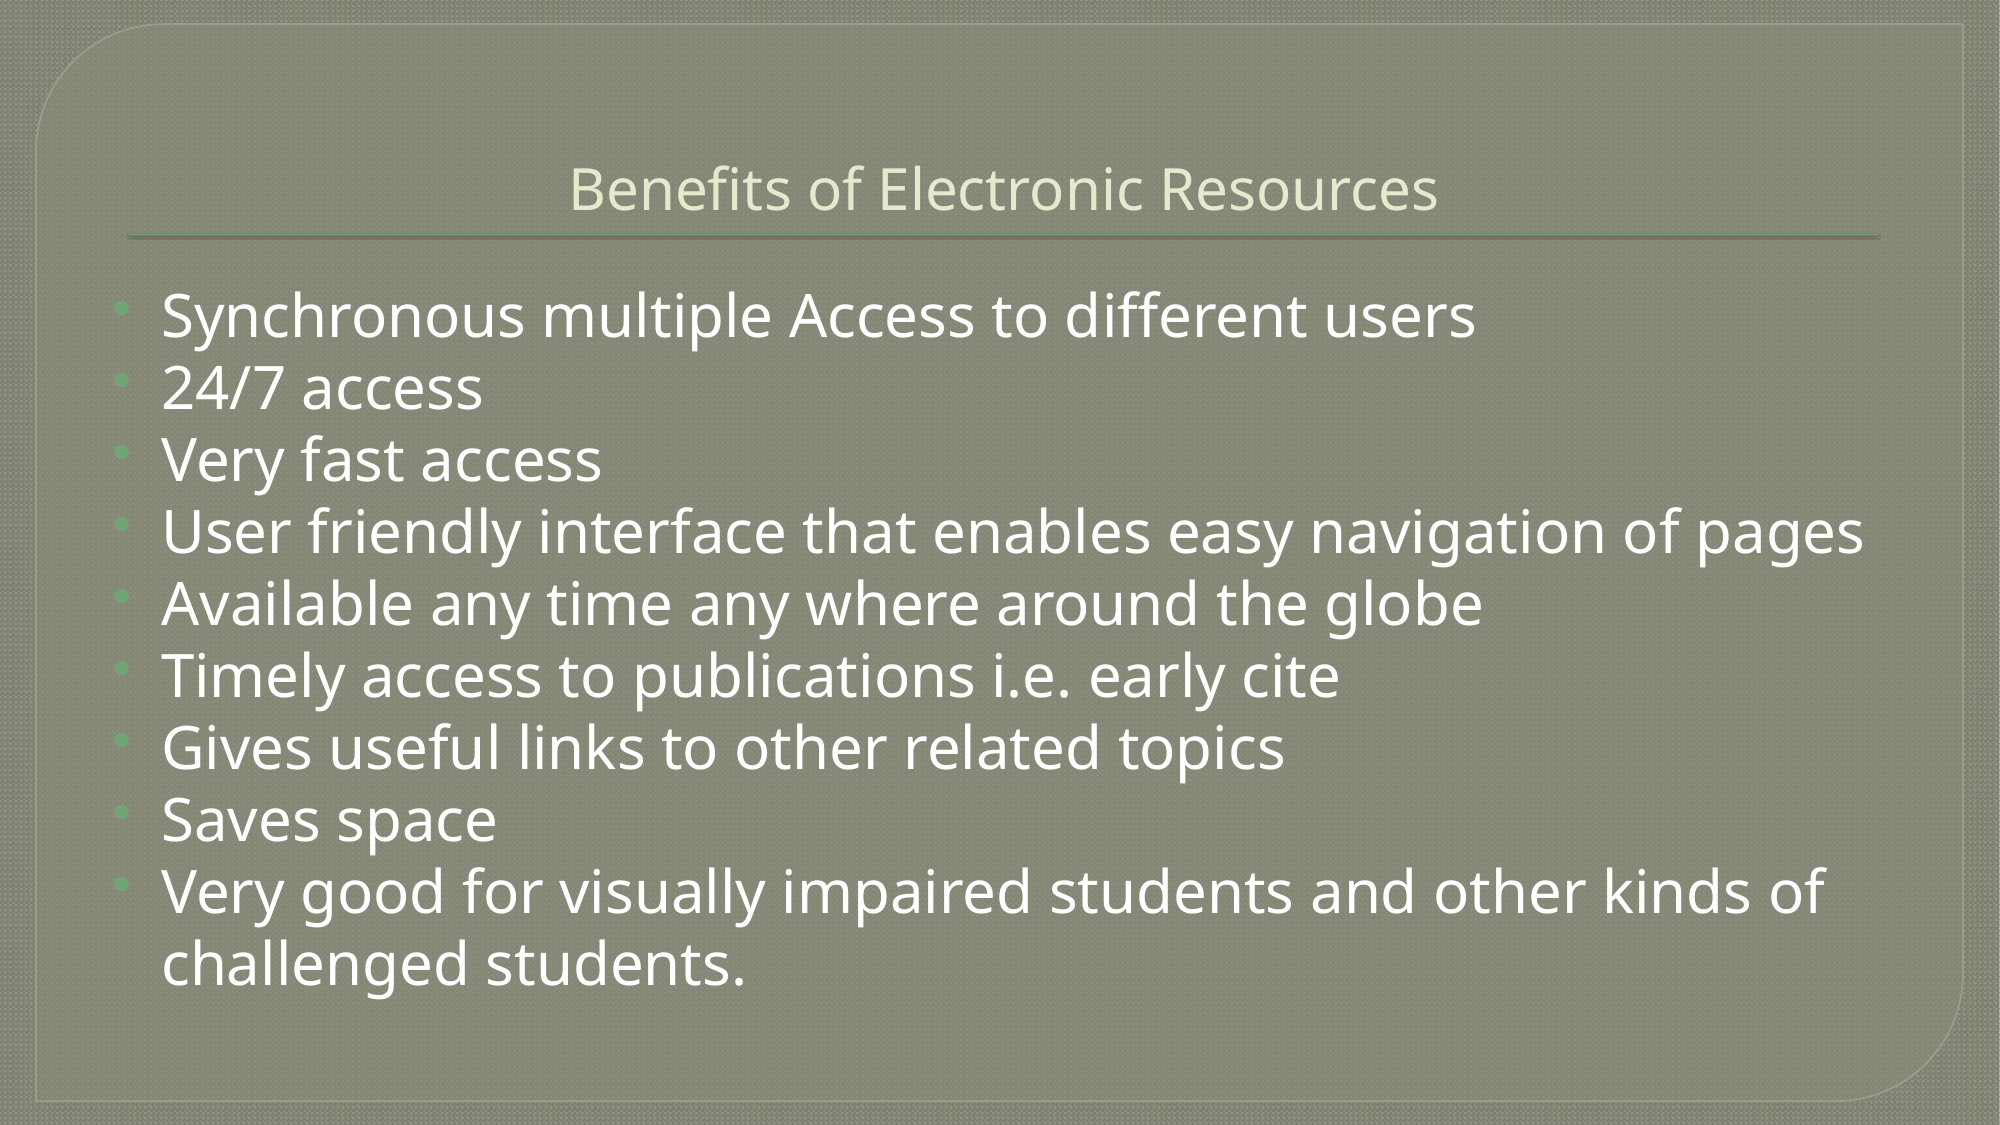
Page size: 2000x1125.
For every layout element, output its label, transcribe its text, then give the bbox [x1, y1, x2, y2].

list Synchronous multiple Access to different users 24/7 access Very fast access User friendly interface that enables easy navigation of pages Available any time any where around the globe Timely access to publications i.e. early cite Gives useful links to other related topics Saves space Very good for visually impaired students and other kinds of challenged students. [99, 270, 1900, 1013]
title Benefits of Electronic Resources [99, 41, 1900, 230]
